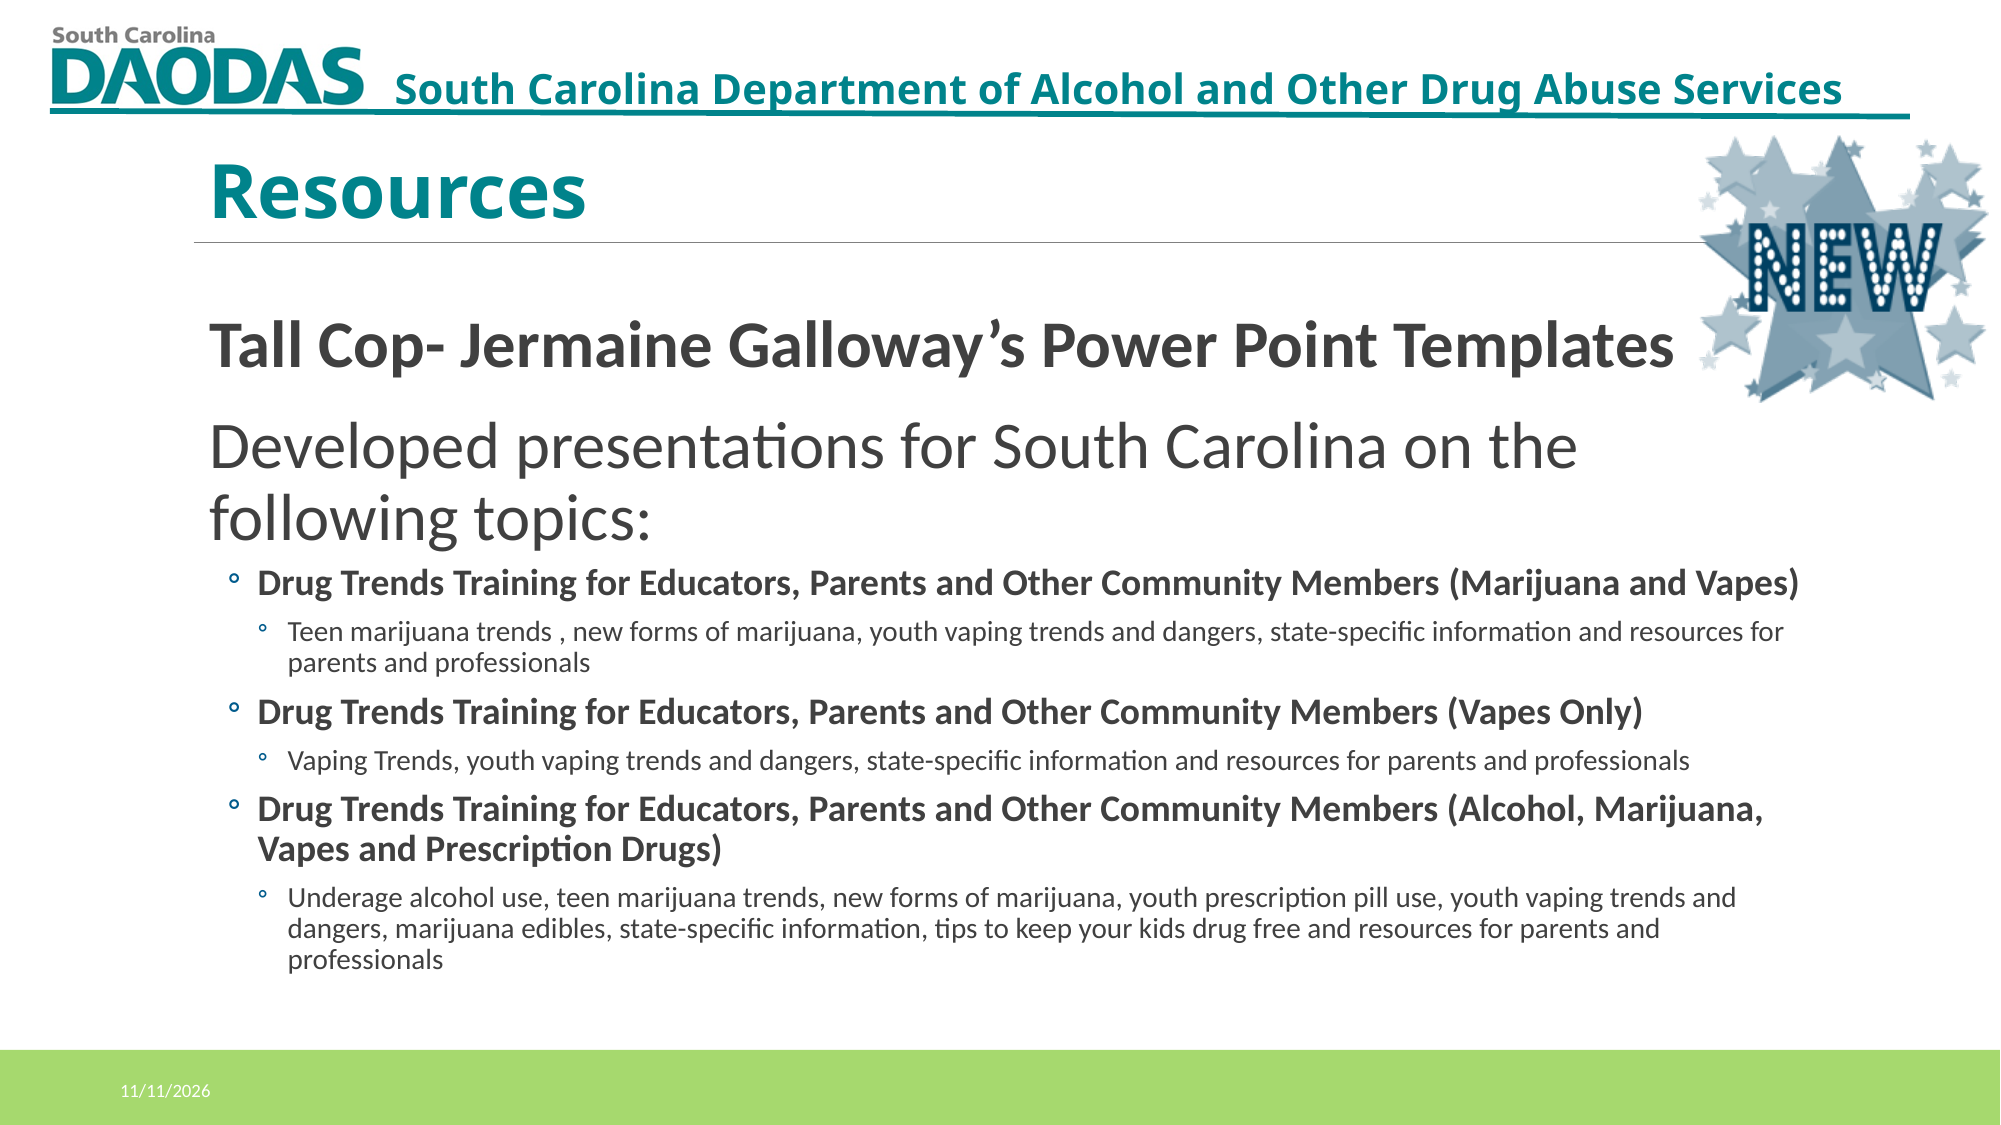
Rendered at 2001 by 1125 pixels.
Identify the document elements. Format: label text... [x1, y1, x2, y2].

picture [1697, 135, 1990, 404]
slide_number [105, 1059, 511, 1120]
text_box Resources [193, 135, 1262, 241]
list Tall Cop- Jermaine Galloway’s Power Point Templates Developed presentations for South Carolina on the following topics: Drug Trends Training​ for Educators, Parents​ and Other Community Members​ (Marijuana and Vapes) Teen marijuana trends ​, new forms of marijuana​, youth vaping trends and dangers​, state-specific information​ and resources for parents and professionals​ Drug Trends Training for Educators, Parents and Other Community Members (Vapes Only) Vaping Trends, youth vaping trends and dangers, state-specific information and resources for parents and professionals Drug Trends Training for Educators, Parents and Other Community Members (Alcohol, Marijuana, Vapes and Prescription Drugs) Underage alcohol use, teen marijuana trends, new forms of marijuana, youth prescription pill use, youth vaping trends and dangers, marijuana edibles, state-specific information, tips to keep your kids drug free and resources for parents and professionals [180, 302, 1830, 1017]
picture [50, 24, 364, 106]
